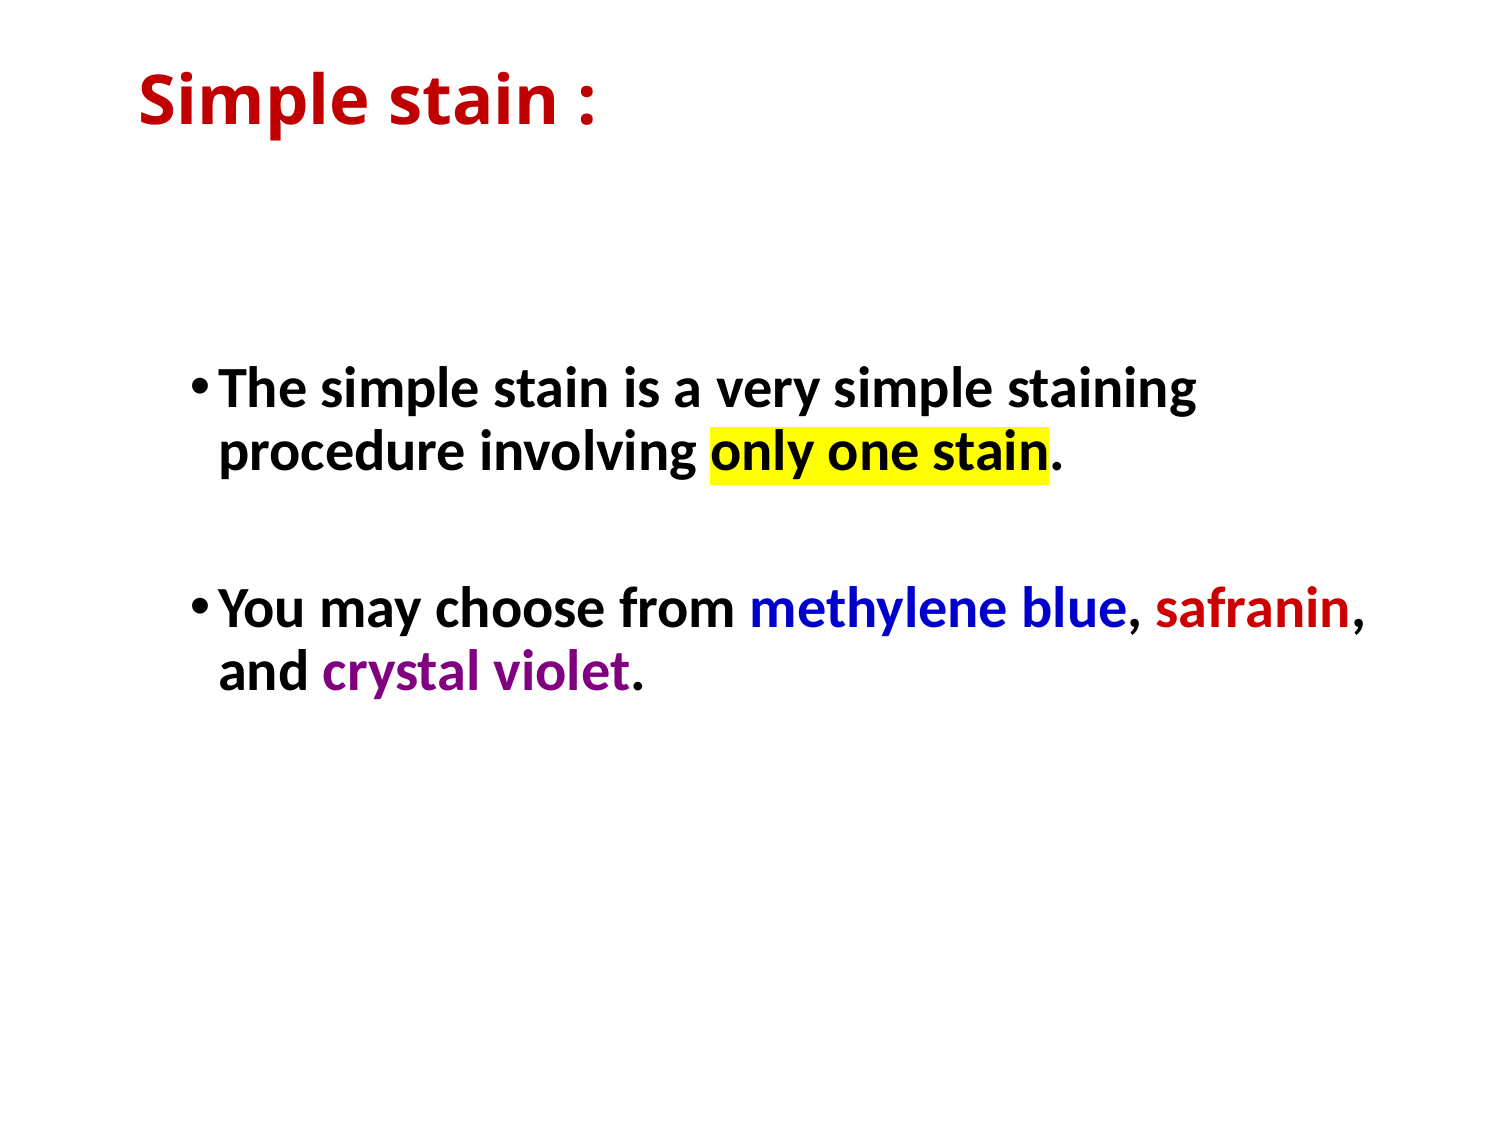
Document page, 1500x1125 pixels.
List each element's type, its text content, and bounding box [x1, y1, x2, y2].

list The simple stain is a very simple staining procedure involving only one stain. You may choose from methylene blue, safranin, and crystal violet. [174, 350, 1404, 980]
title Simple stain : [123, 54, 1149, 151]
